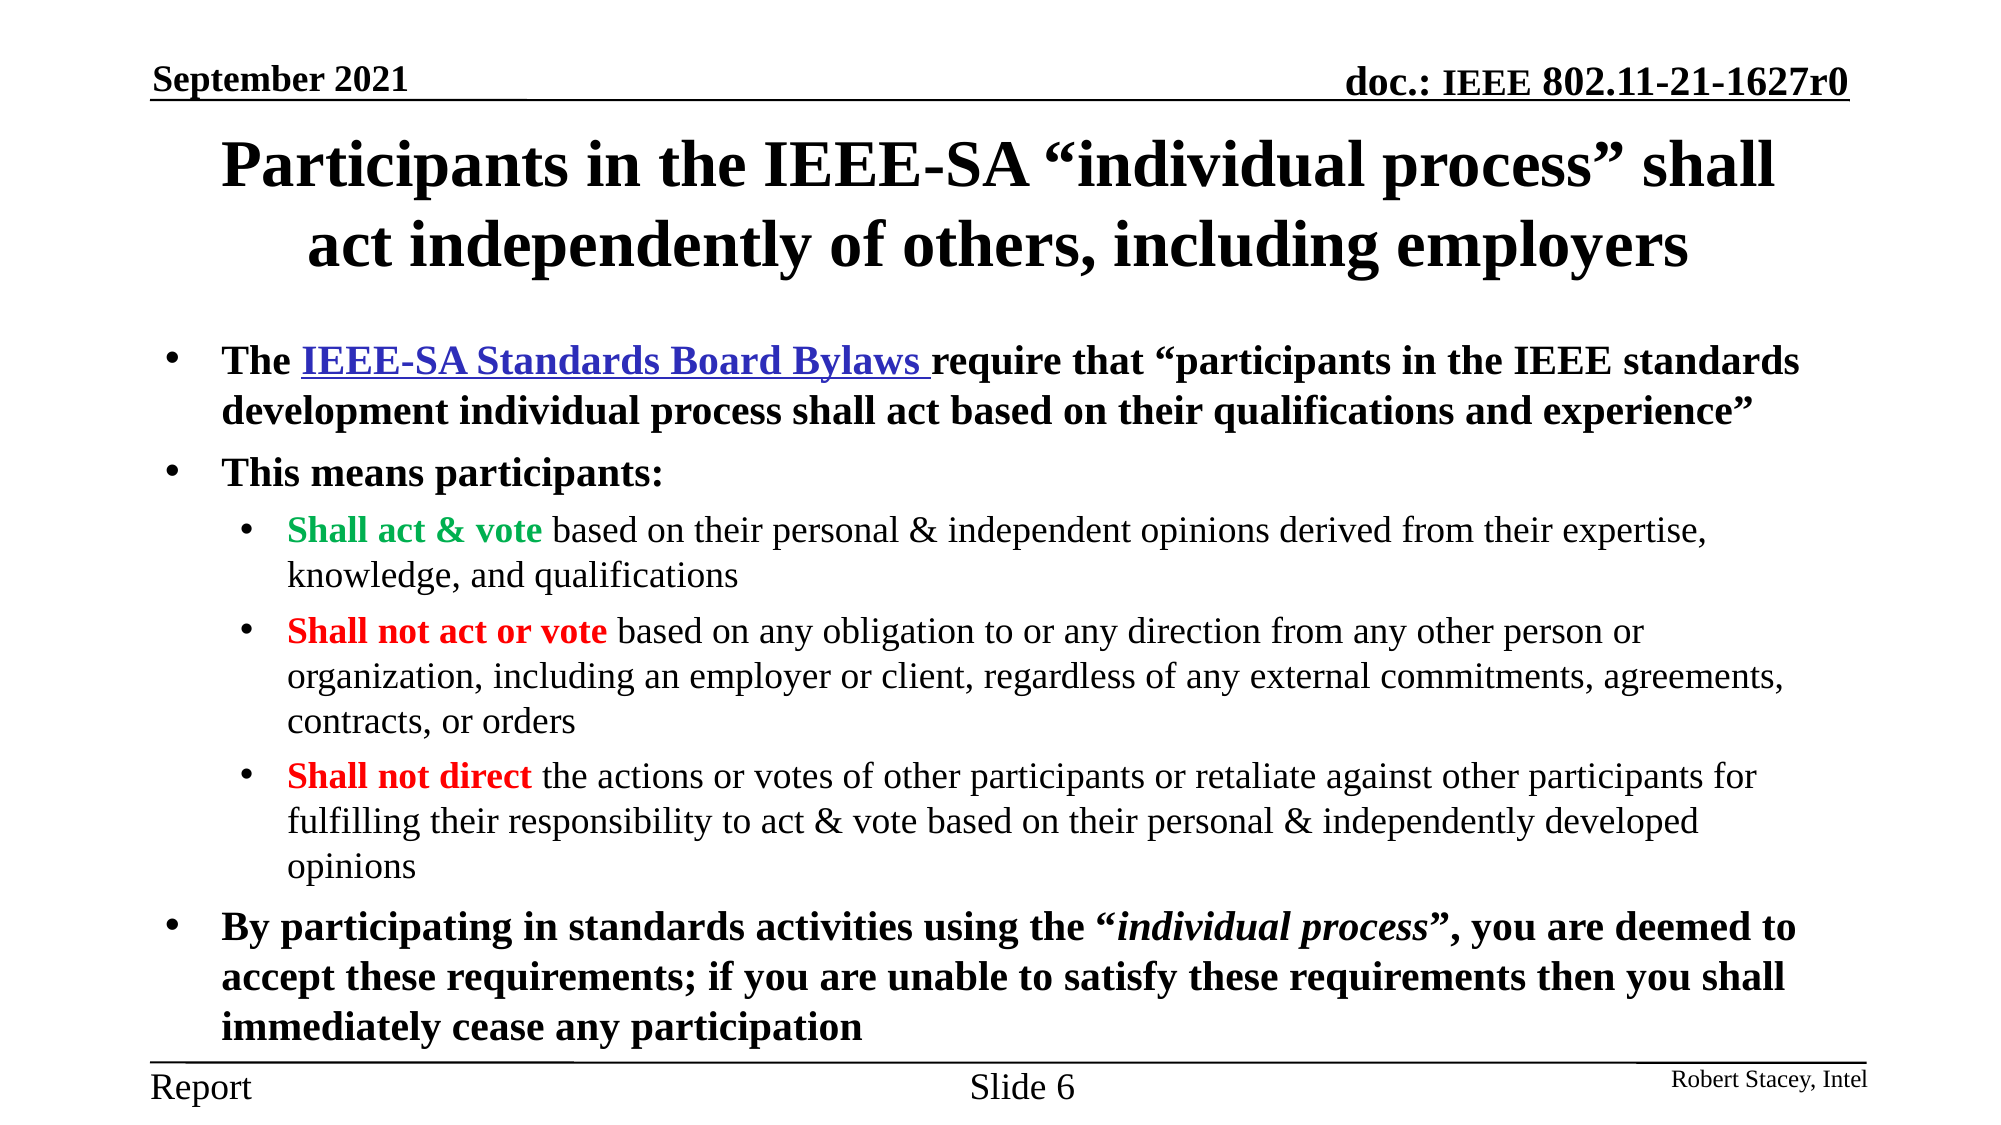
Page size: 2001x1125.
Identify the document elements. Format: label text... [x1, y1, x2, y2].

list The IEEE-SA Standards Board Bylaws require that “participants in the IEEE standards development individual process shall act based on their qualifications and experience” This means participants: Shall act & vote based on their personal & independent opinions derived from their expertise, knowledge, and qualifications Shall not act or vote based on any obligation to or any direction from any other person or organization, including an employer or client, regardless of any external commitments, agreements, contracts, or orders Shall not direct the actions or votes of other participants or retaliate against other participants for fulfilling their responsibility to act & vote based on their personal & independently developed opinions By participating in standards activities using the “individual process”, you are deemed to accept these requirements; if you are unable to satisfy these requirements then you shall immediately cease any participation [149, 324, 1850, 1000]
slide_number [152, 54, 563, 100]
slide_number Slide 6 [950, 1061, 1095, 1125]
footer Robert Stacey, Intel [1171, 1061, 1869, 1093]
title Participants in the IEEE-SA “individual process” shall act independently of others, including employers [149, 112, 1850, 288]
